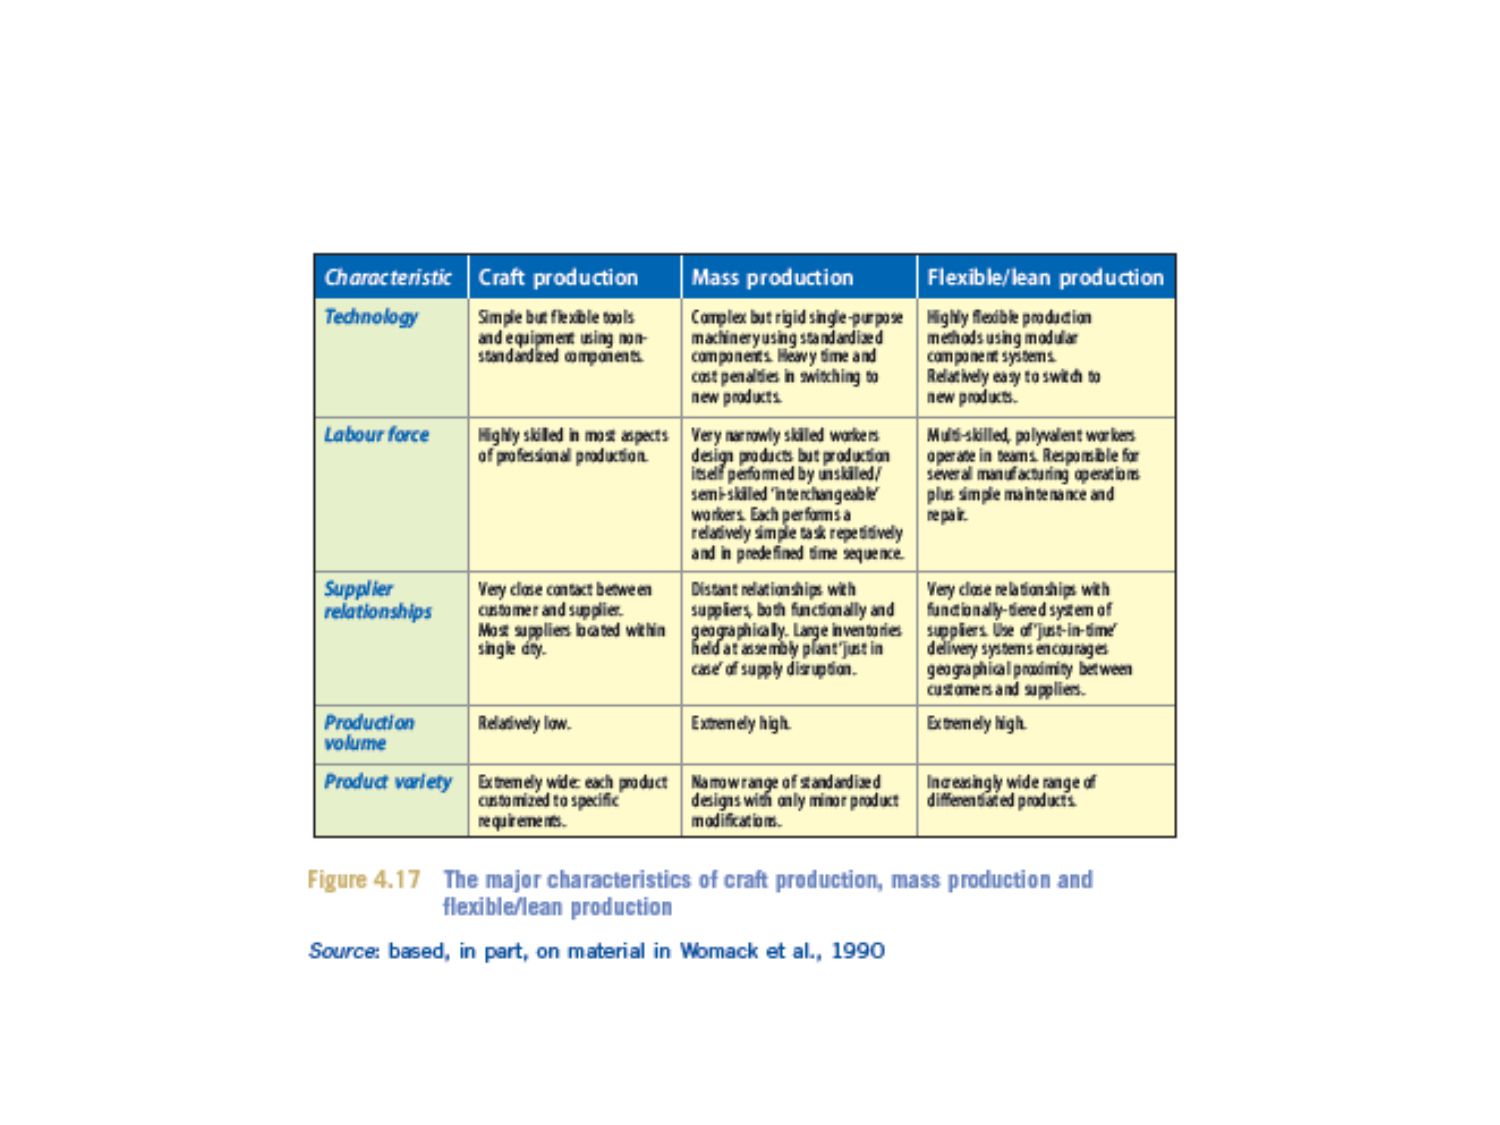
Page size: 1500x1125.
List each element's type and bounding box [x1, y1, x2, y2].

picture [229, 231, 1241, 968]
